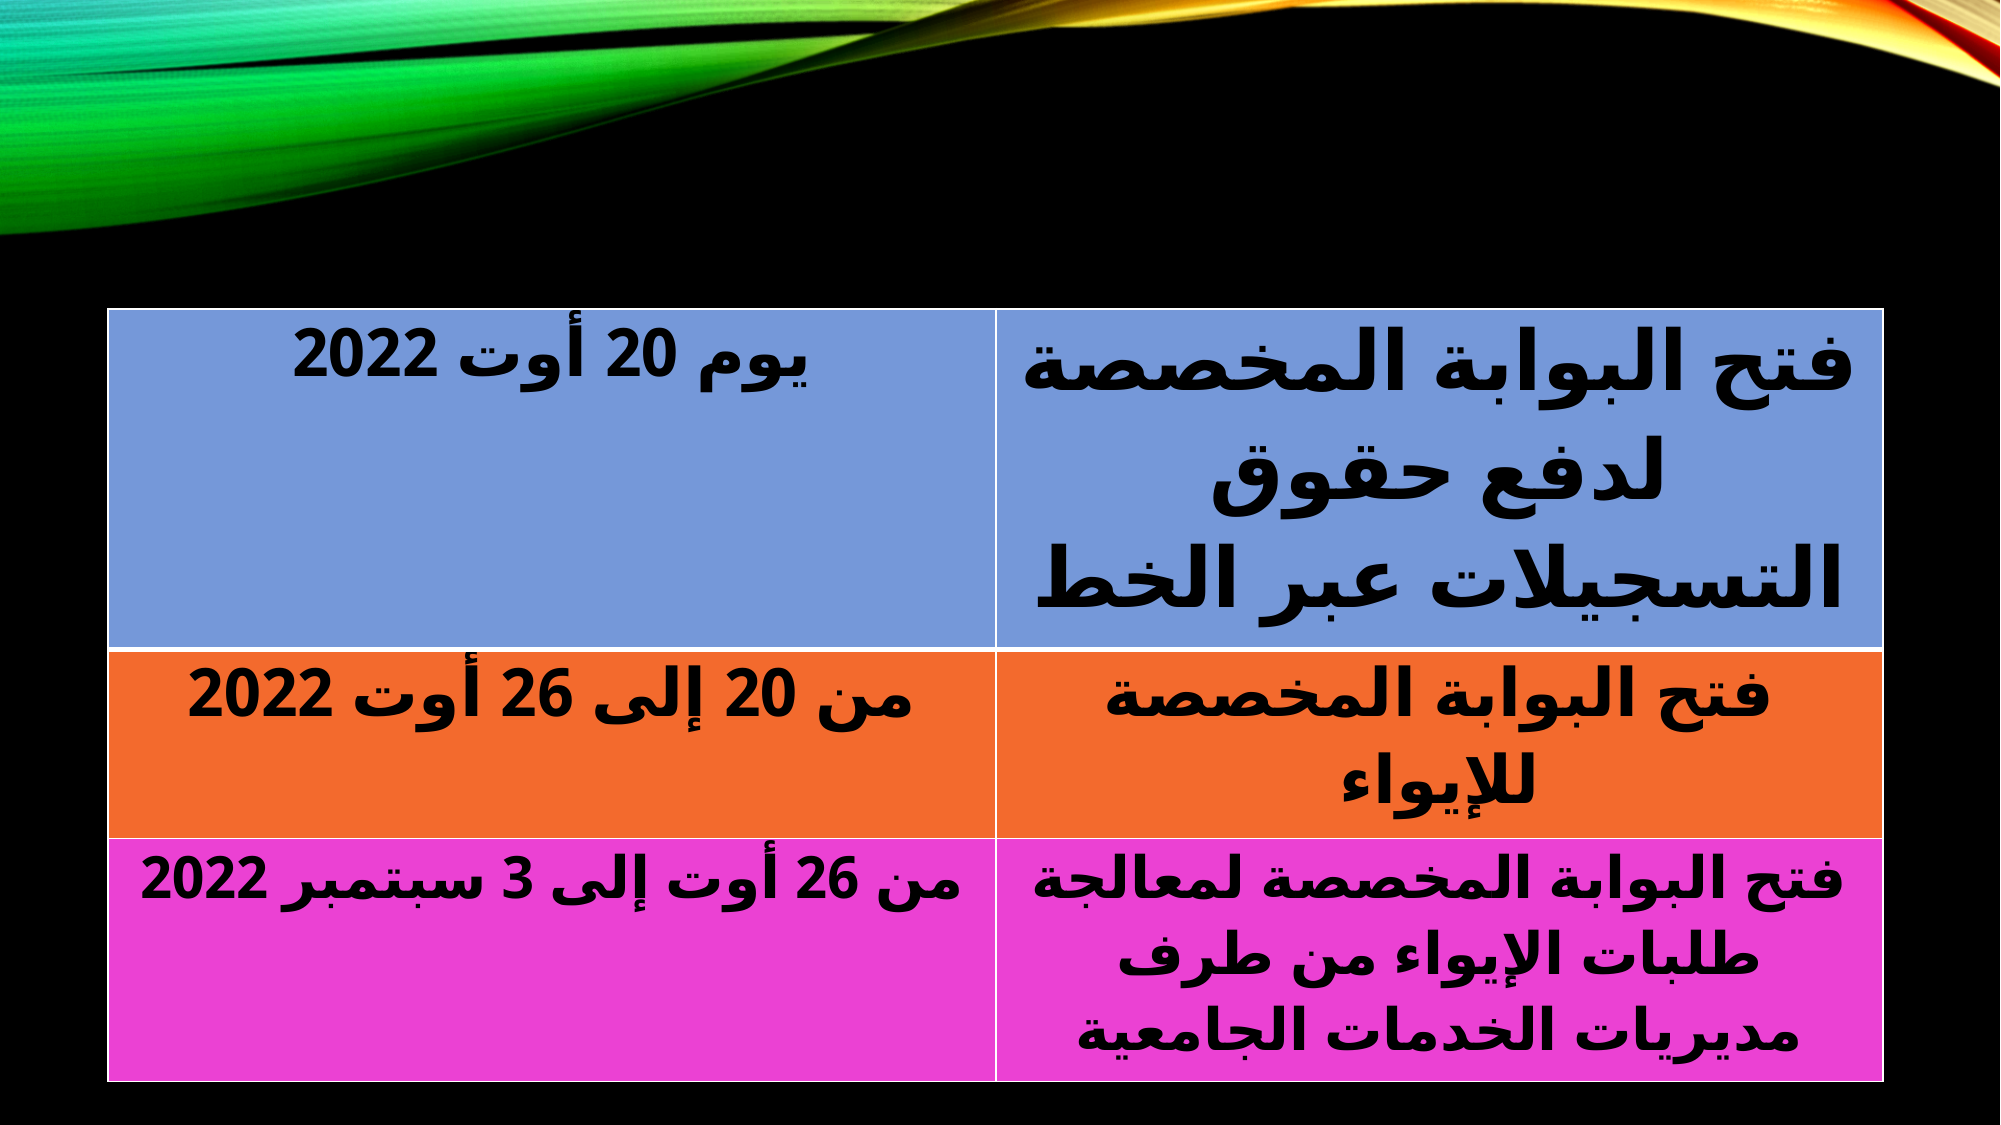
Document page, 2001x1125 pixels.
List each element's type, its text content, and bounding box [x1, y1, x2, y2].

table_cell فتح البوابة المخصصة لمعالجة طلبات الإيواء من طرف مديريات الخدمات الجامعية [997, 839, 1882, 1081]
table_cell فتح البوابة المخصصة للإيواء [997, 652, 1882, 838]
table_header يوم 20 أوت 2022 [109, 310, 995, 647]
picture [0, 0, 2000, 237]
table_cell من 20 إلى 26 أوت 2022 [109, 652, 995, 838]
table_cell من 26 أوت إلى 3 سبتمبر 2022 [109, 839, 995, 1081]
table_header فتح البوابة المخصصة لدفع حقوق التسجيلات عبر الخط [997, 310, 1882, 647]
